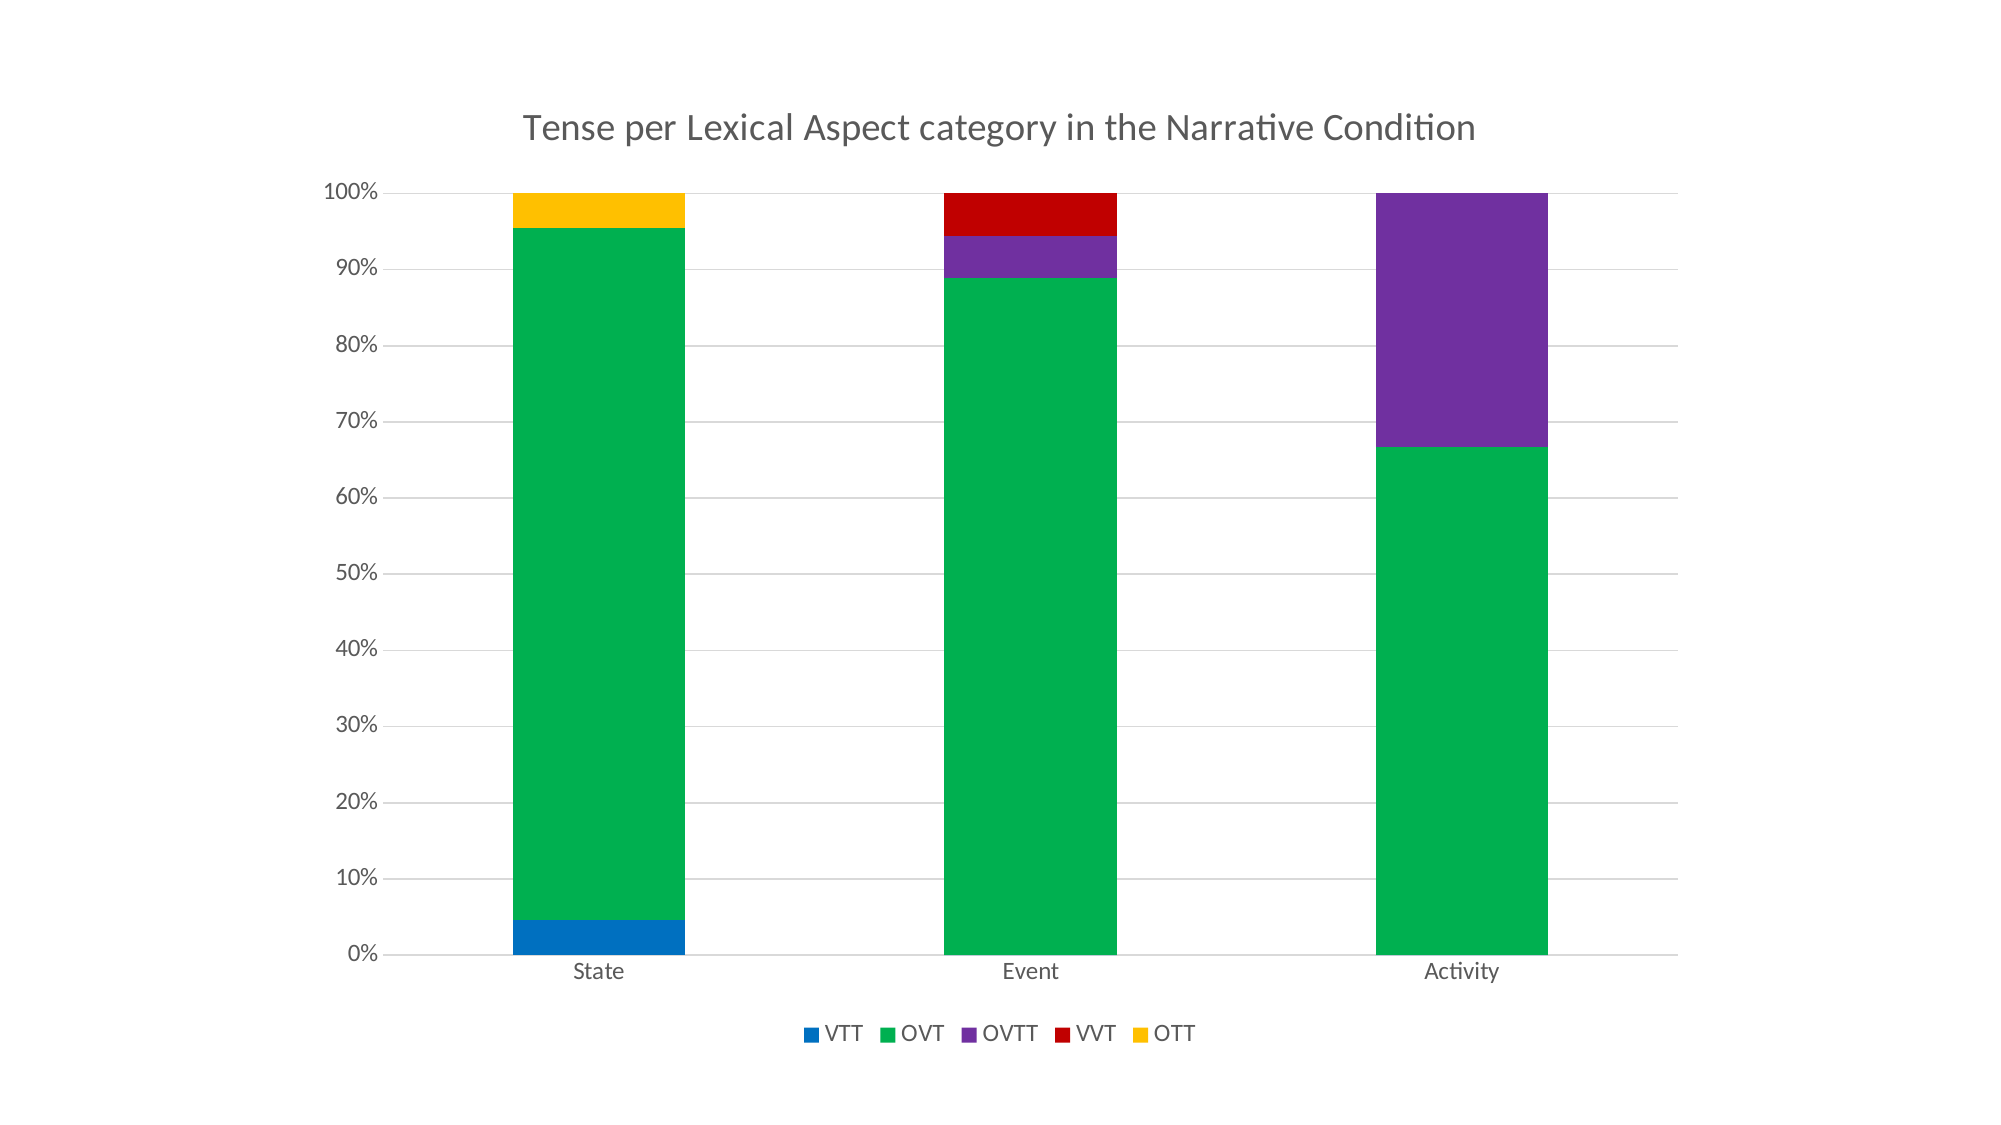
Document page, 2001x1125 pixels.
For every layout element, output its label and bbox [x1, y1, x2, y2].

chart [294, 71, 1707, 1054]
